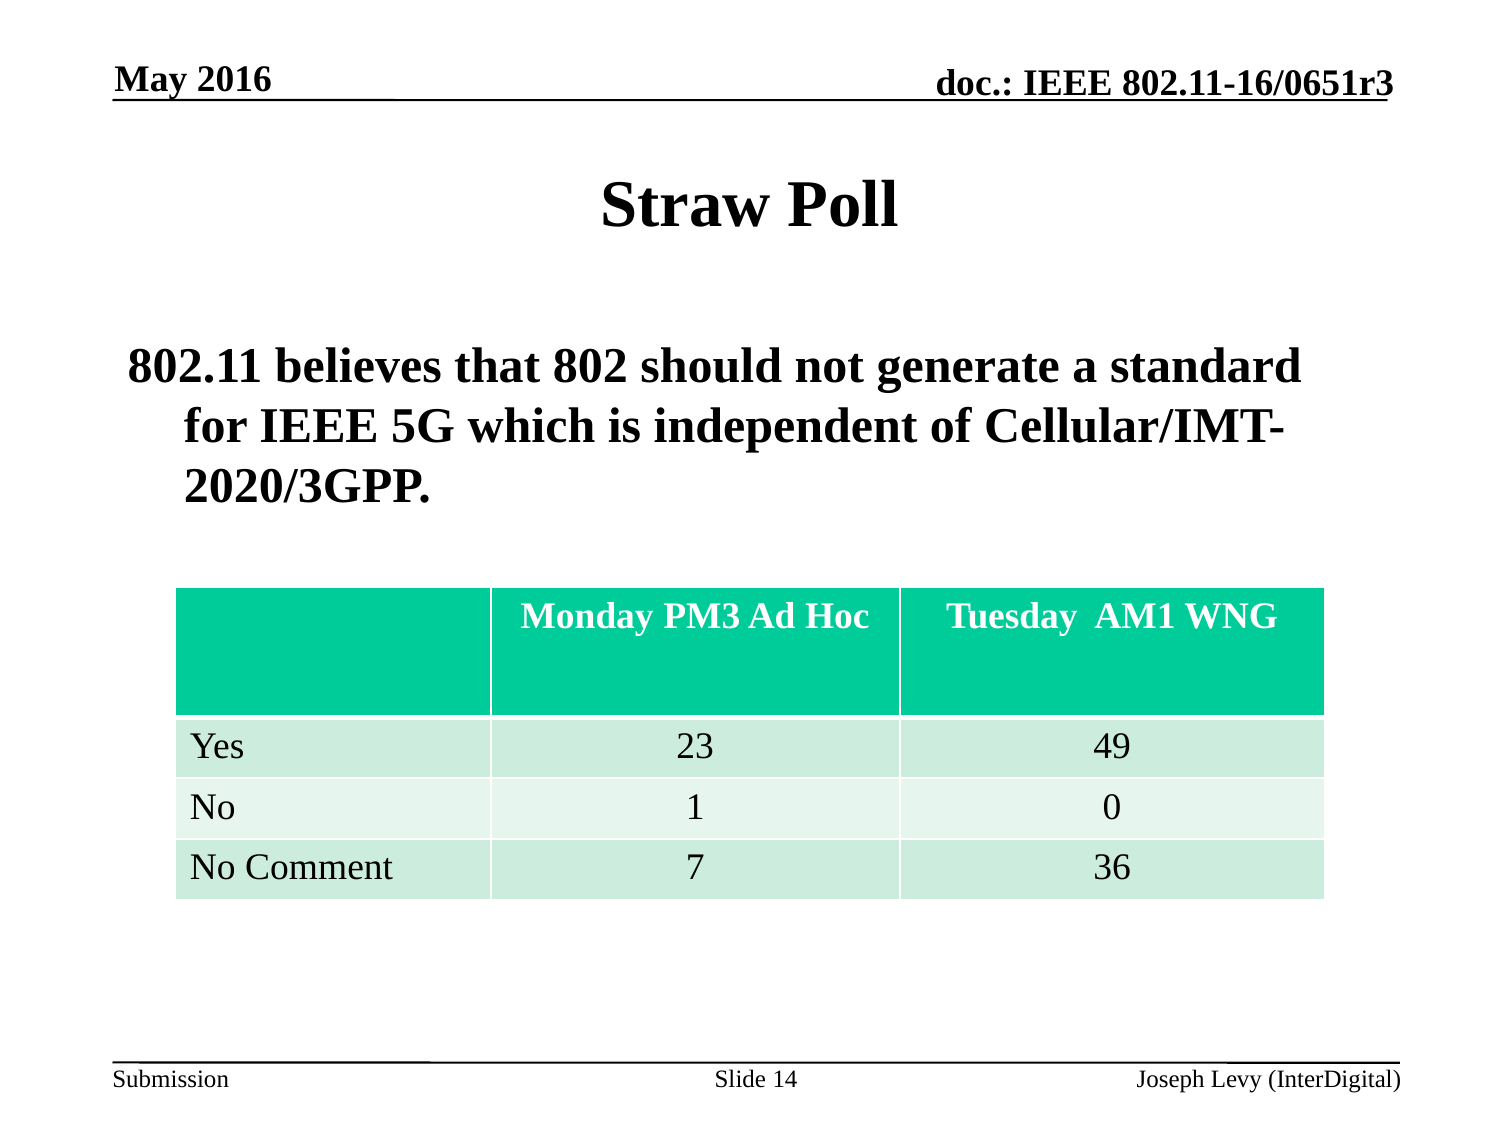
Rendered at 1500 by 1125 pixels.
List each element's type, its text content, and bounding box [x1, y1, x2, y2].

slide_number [114, 54, 423, 100]
list 802.11 believes that 802 should not generate a standard for IEEE 5G which is independent of Cellular/IMT-2020/3GPP. [112, 324, 1388, 1000]
table_header Monday PM3 Ad Hoc [492, 588, 899, 715]
title Straw Poll [112, 112, 1388, 288]
table_cell 7 [492, 840, 899, 899]
table_cell No [176, 779, 490, 838]
table_cell 0 [901, 779, 1324, 838]
table_cell Yes [176, 720, 490, 777]
footer Joseph Levy (InterDigital) [878, 1061, 1402, 1093]
table_cell 1 [492, 779, 899, 838]
table_cell No Comment [176, 840, 490, 899]
table_cell 49 [901, 720, 1324, 777]
slide_number Slide 14 [712, 1061, 800, 1123]
table_cell 36 [901, 840, 1324, 899]
table_header [176, 588, 490, 715]
table_header Tuesday AM1 WNG [901, 588, 1324, 715]
table_cell 23 [492, 720, 899, 777]
